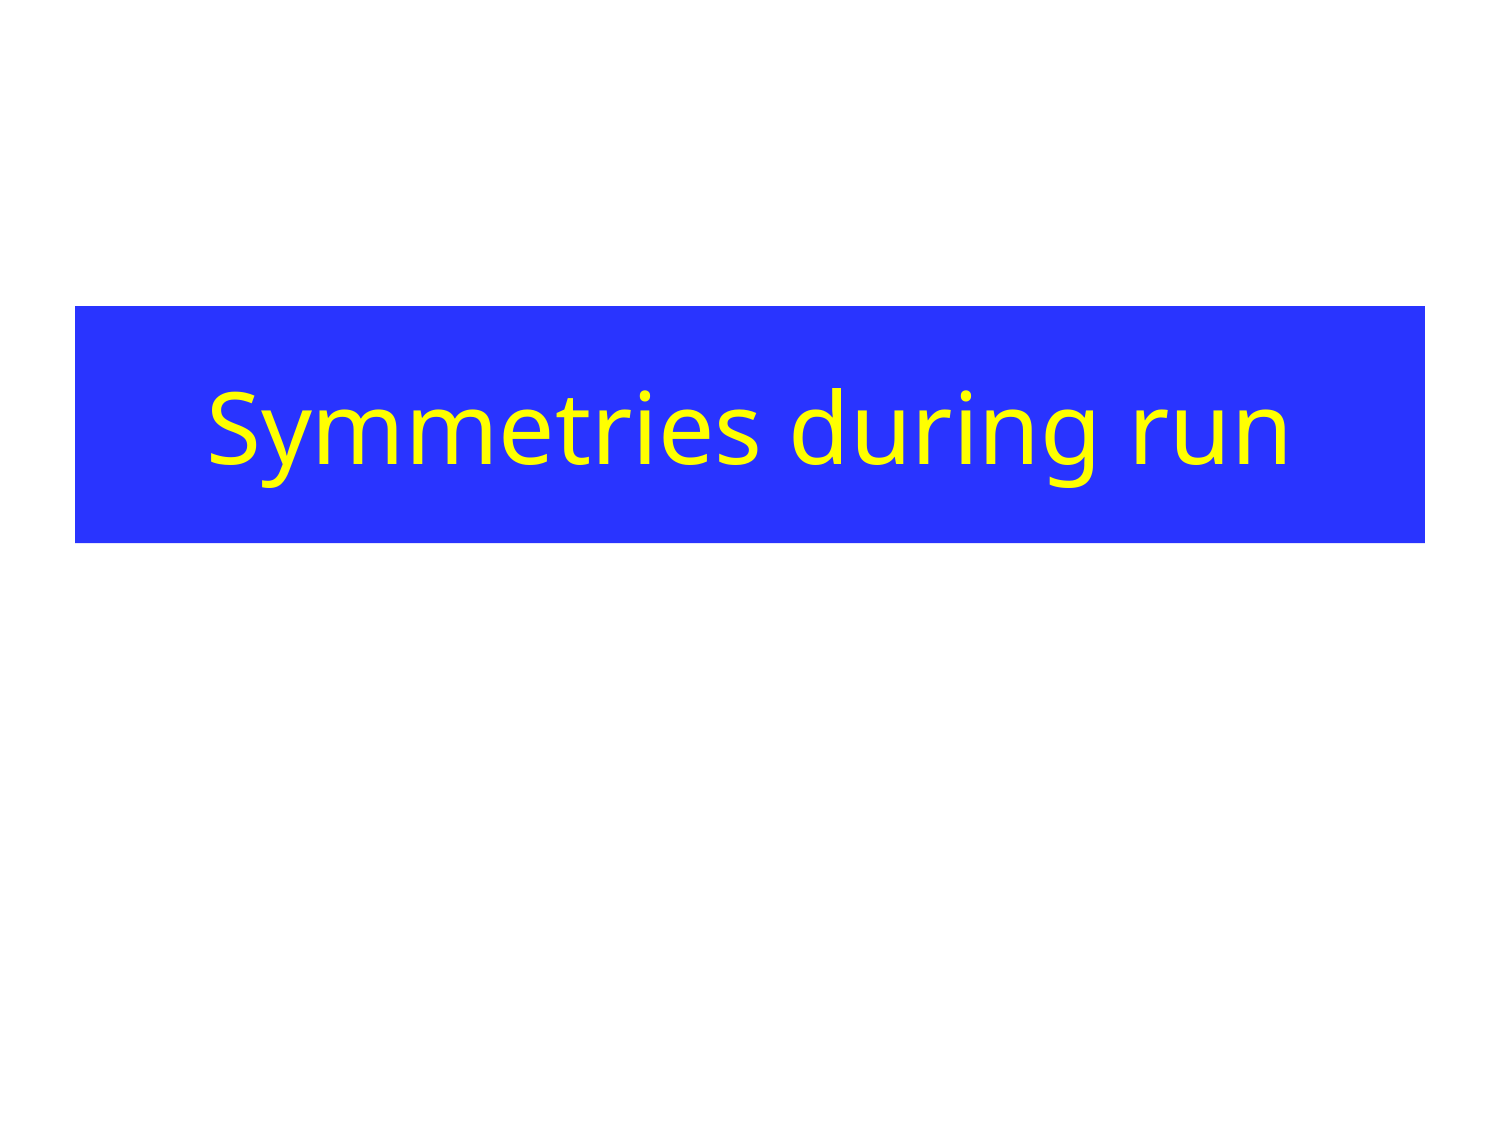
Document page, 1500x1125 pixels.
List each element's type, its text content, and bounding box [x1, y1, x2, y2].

title Symmetries during run [75, 306, 1425, 544]
